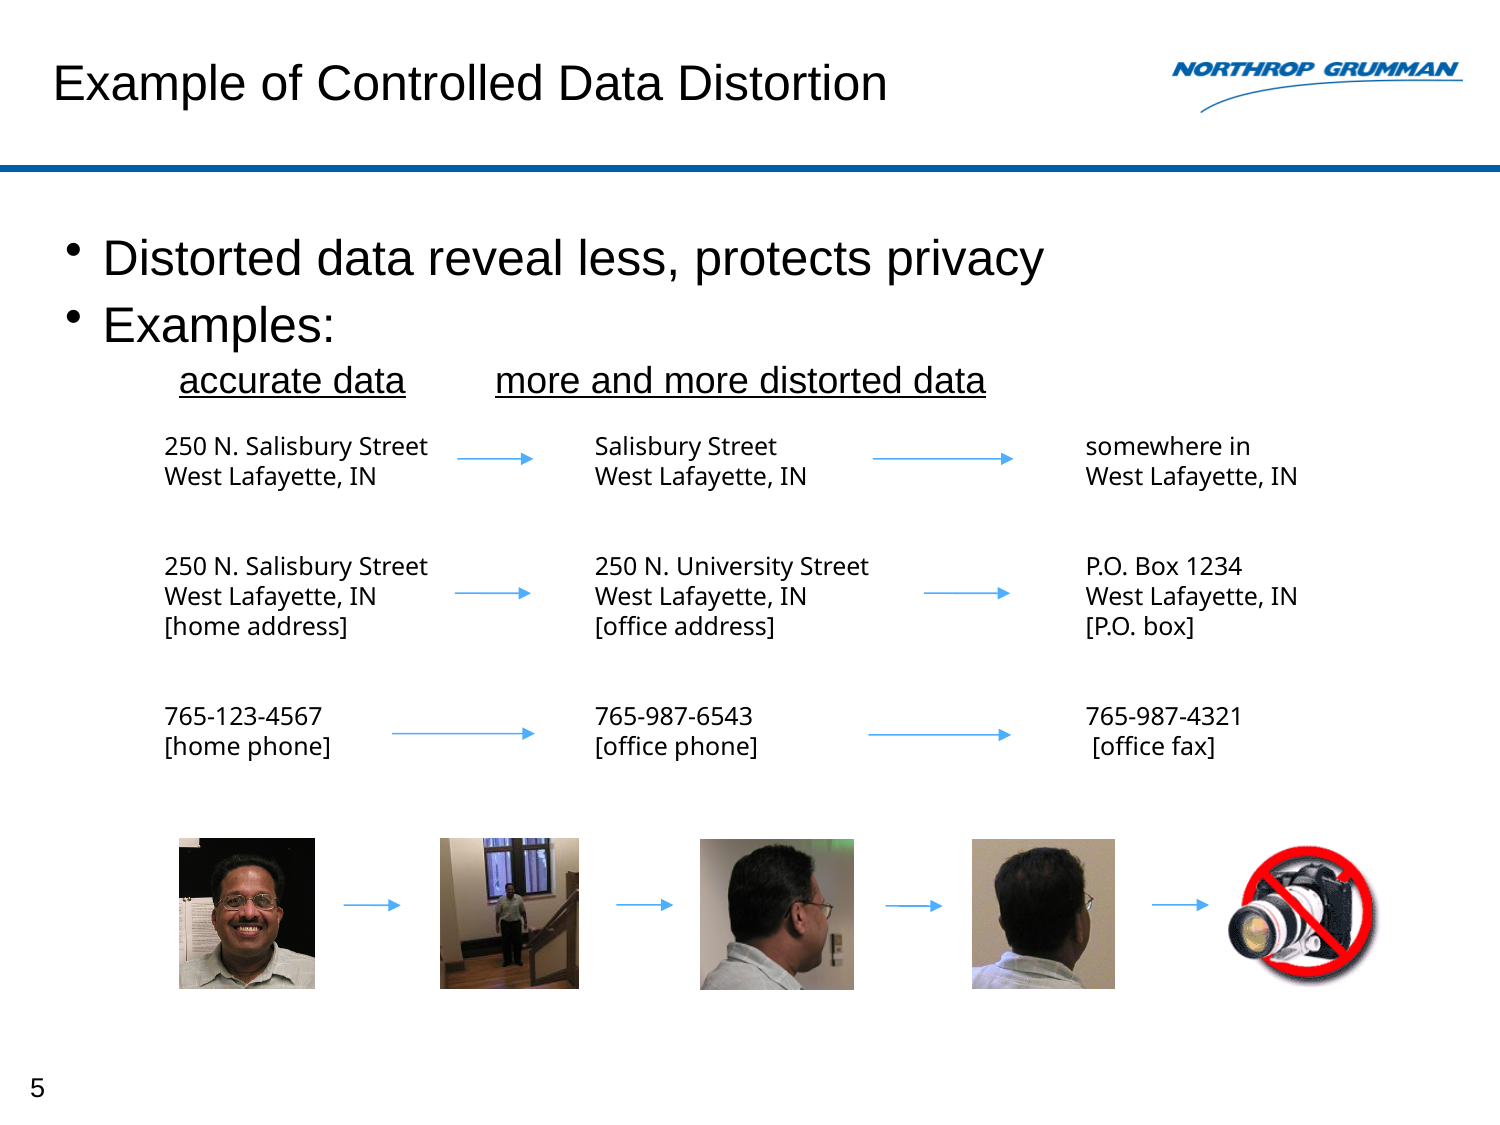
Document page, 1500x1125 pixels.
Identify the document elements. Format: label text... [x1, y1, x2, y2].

text_box [454, 587, 531, 600]
slide_number 5 [4, 1062, 71, 1112]
title Example of Controlled Data Distortion [37, 11, 1138, 150]
picture [971, 839, 1115, 990]
text_box [392, 727, 535, 740]
picture [439, 838, 579, 989]
text_box [457, 452, 534, 466]
picture [179, 838, 315, 990]
picture [1172, 62, 1463, 113]
text_box [343, 899, 401, 912]
text_box somewhere in West Lafayette, IN P.O. Box 1234 West Lafayette, IN [P.O. box] 765-987-4321 [office fax] [1015, 393, 1428, 768]
text_box [868, 728, 1012, 742]
text_box [1152, 898, 1210, 912]
text_box [872, 452, 1014, 466]
picture [1215, 838, 1392, 998]
text_box Salisbury Street West Lafayette, IN 250 N. University Street West Lafayette, IN [office address] 765-987-6543 [office phone] [552, 393, 889, 768]
text_box 250 N. Salisbury Street West Lafayette, IN 250 N. Salisbury Street West Lafayette, IN [home address] 765-123-4567 [home phone] [130, 393, 465, 768]
picture [700, 839, 854, 990]
text_box [616, 898, 674, 912]
text_box [885, 899, 943, 913]
text_box [924, 587, 1011, 600]
list Distorted data reveal less, protects privacy Examples: accurate data more and more distorted data [49, 229, 1426, 973]
